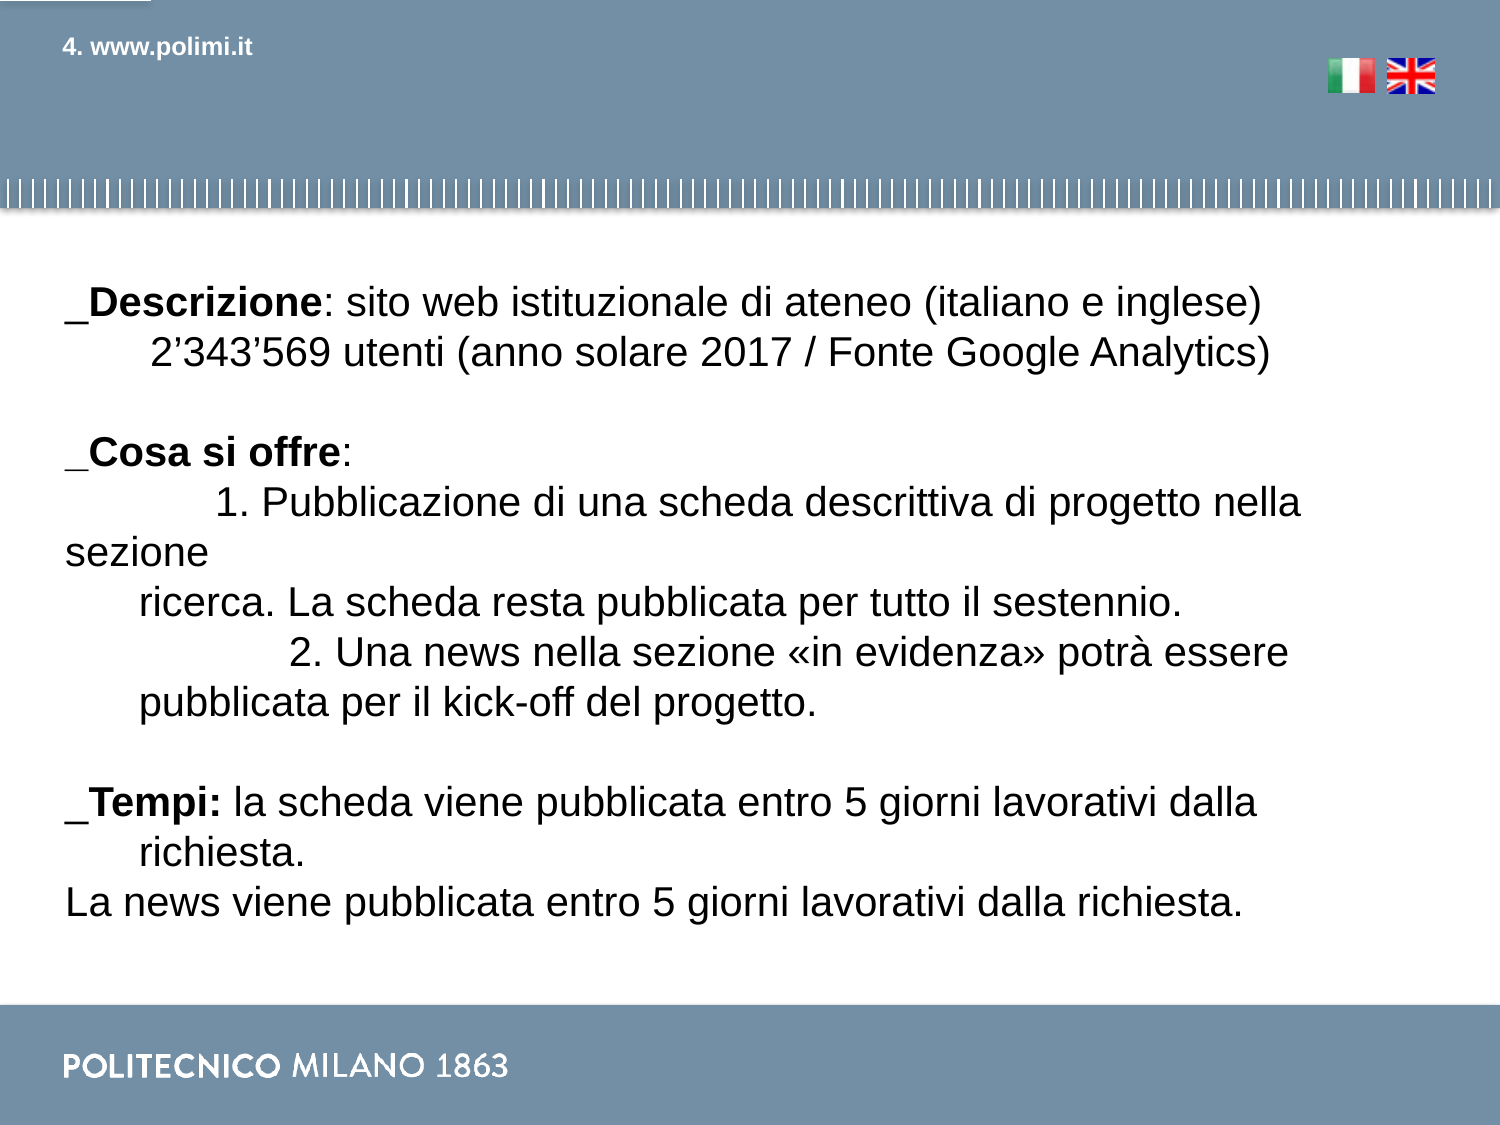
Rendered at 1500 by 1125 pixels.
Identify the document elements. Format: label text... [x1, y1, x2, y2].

picture [57, 1041, 514, 1089]
picture [1328, 58, 1375, 93]
picture [1387, 58, 1435, 94]
text_box _Descrizione: sito web istituzionale di ateneo (italiano e inglese) 2’343’569 utenti (anno solare 2017 / Fonte Google Analytics) _Cosa si offre: 1. Pubblicazione di una scheda descrittiva di progetto nella sezione ricerca. La scheda resta pubblicata per tutto il sestennio. 2. Una news nella sezione «in evidenza» potrà essere pubblicata per il kick-off del progetto. _Tempi: la scheda viene pubblicata entro 5 giorni lavorativi dalla richiesta. La news viene pubblicata entro 5 giorni lavorativi dalla richiesta. [50, 217, 1421, 933]
title 4. www.polimi.it [47, 22, 1455, 161]
